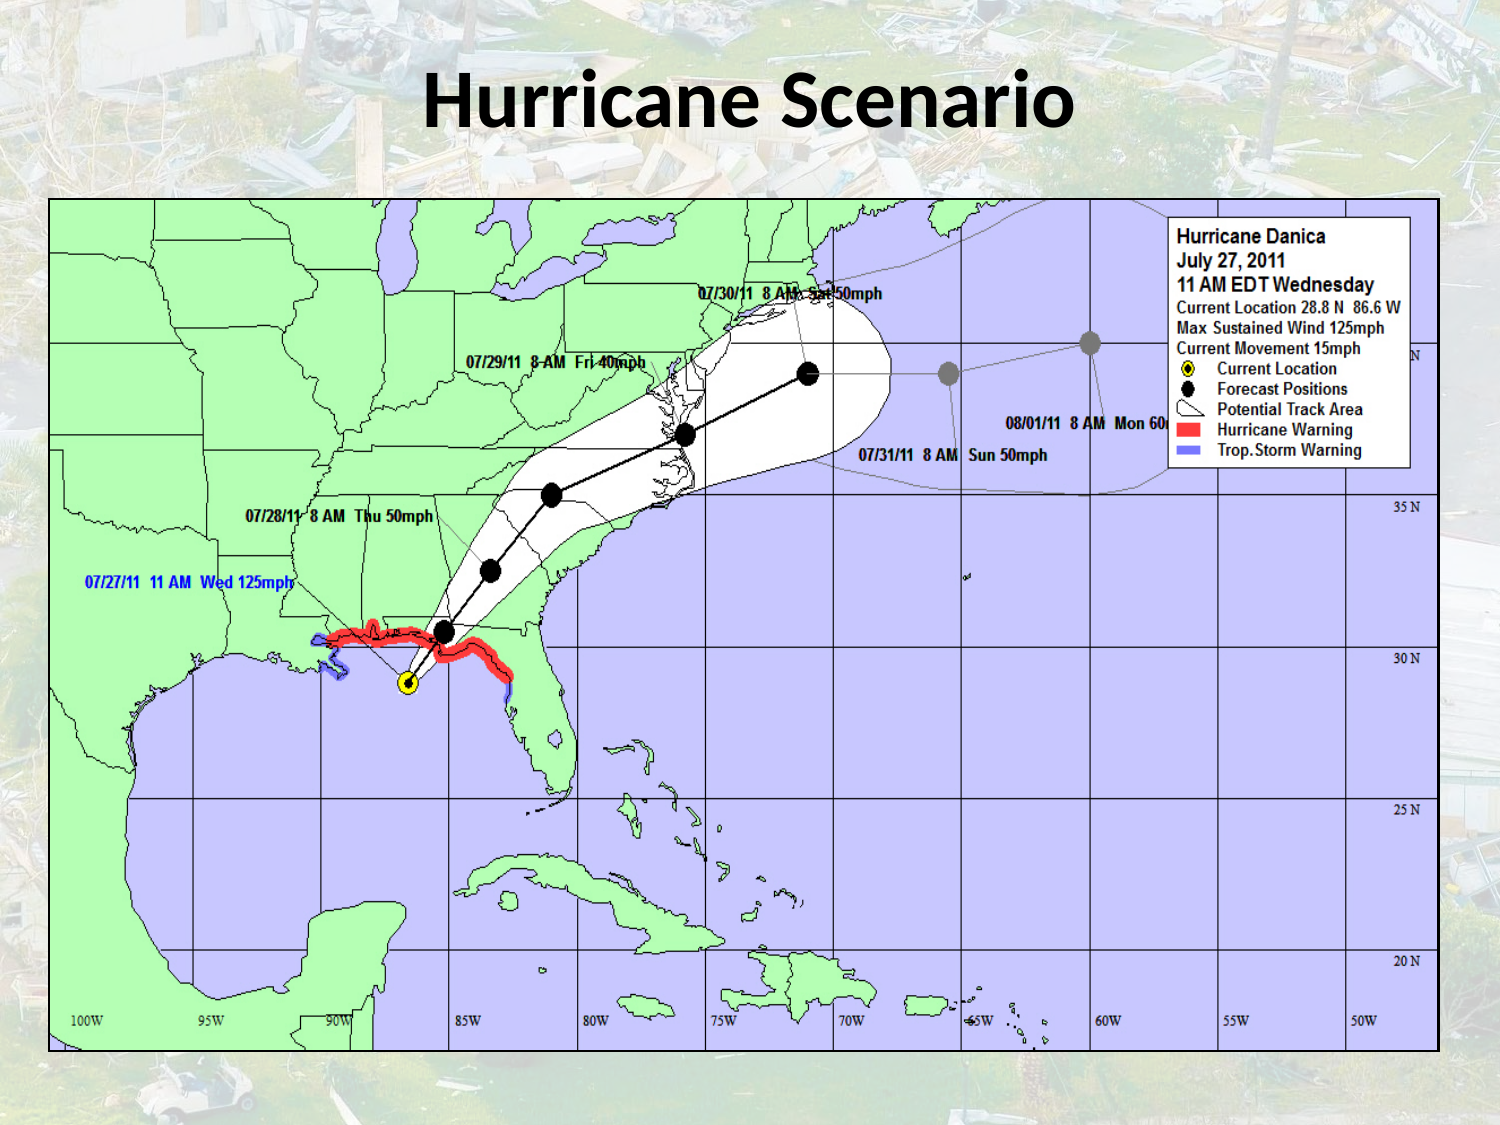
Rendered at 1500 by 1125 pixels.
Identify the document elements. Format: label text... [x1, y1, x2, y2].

title Hurricane Scenario [75, 24, 1425, 163]
picture [49, 199, 1438, 1051]
